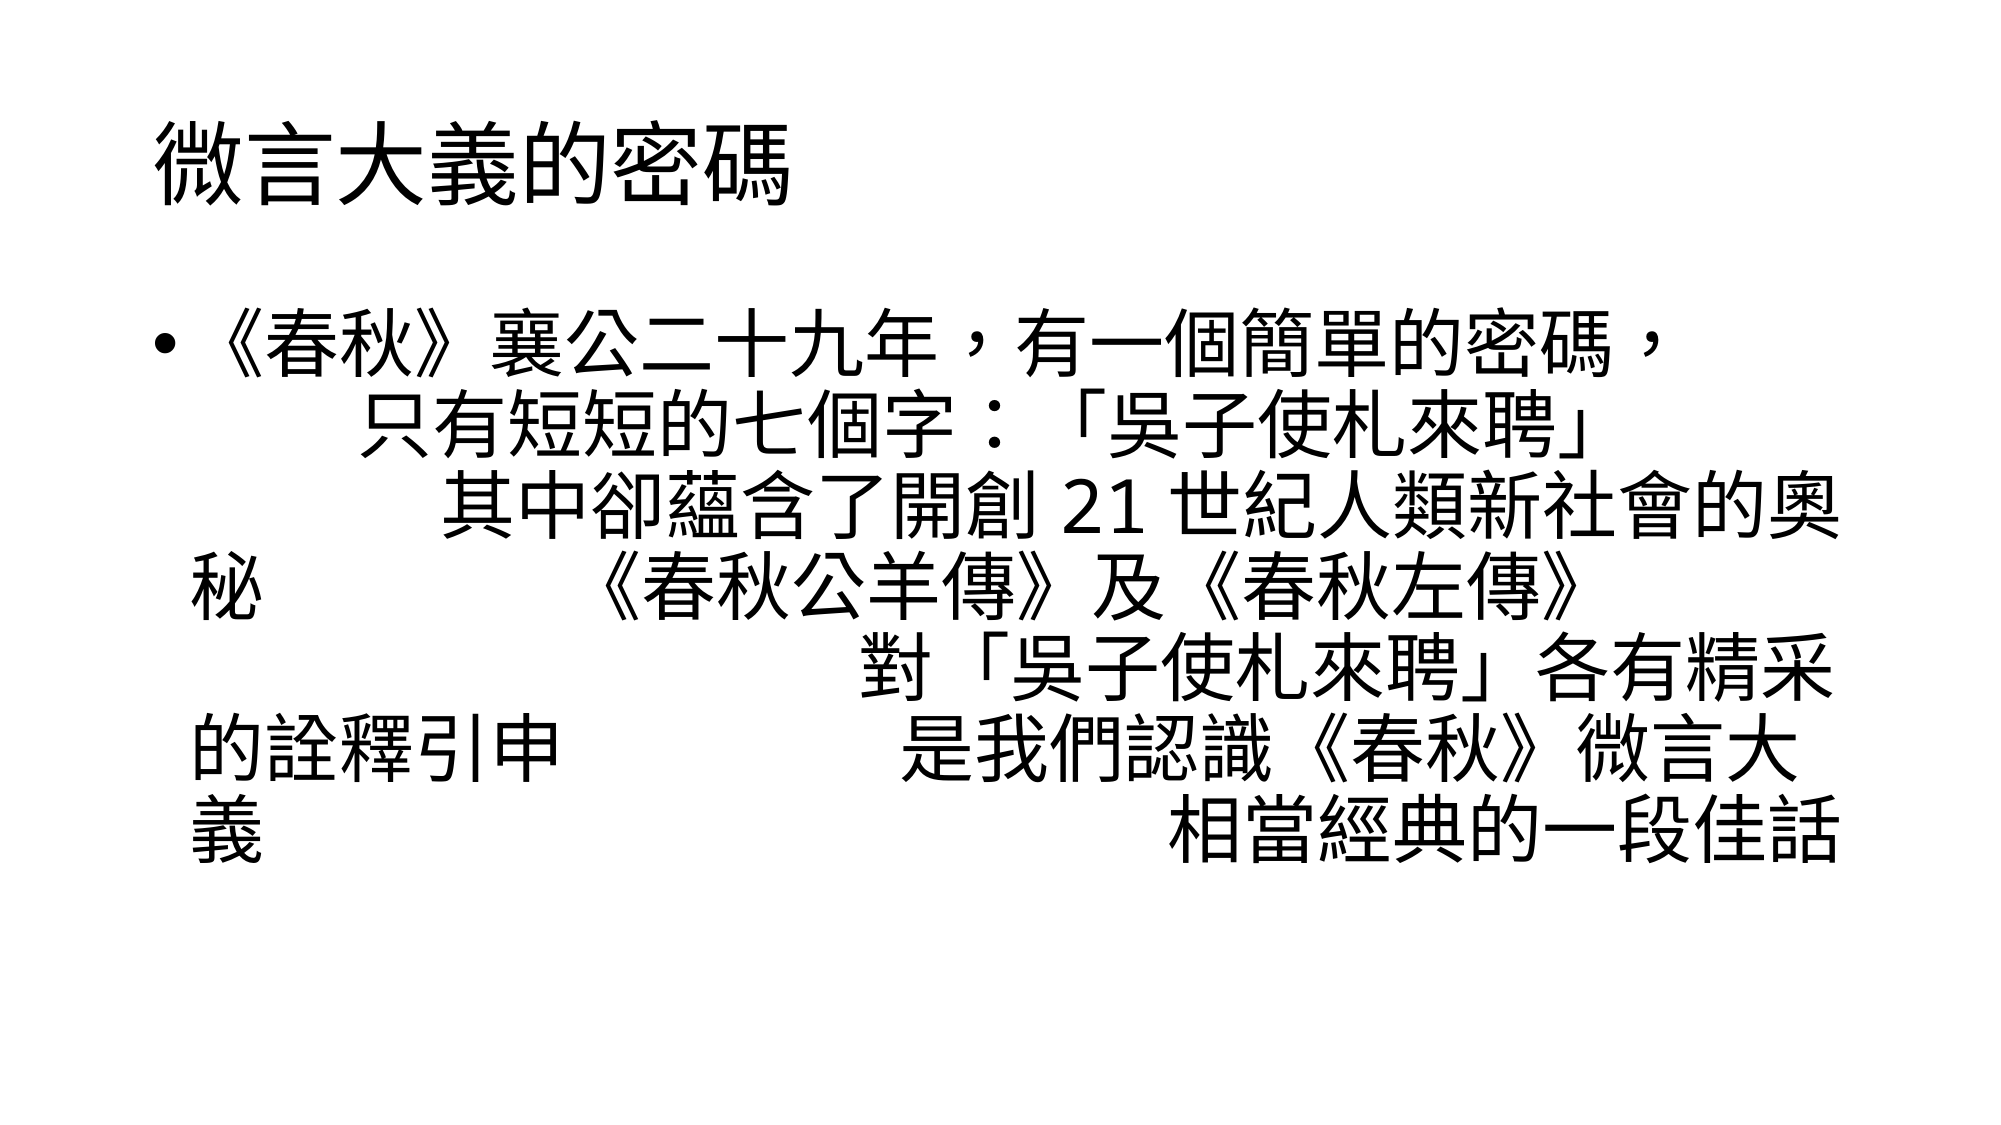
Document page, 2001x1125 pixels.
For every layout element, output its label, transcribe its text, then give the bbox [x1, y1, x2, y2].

list 《春秋》襄公二十九年，有一個簡單的密碼， 只有短短的七個字：「吳子使札來聘」 其中卻蘊含了開創21世紀人類新社會的奧秘 《春秋公羊傳》及《春秋左傳》 對「吳子使札來聘」各有精采的詮釋引申 是我們認識《春秋》微言大義 相當經典的一段佳話 [137, 299, 1863, 1014]
title 微言大義的密碼 [137, 59, 1863, 278]
